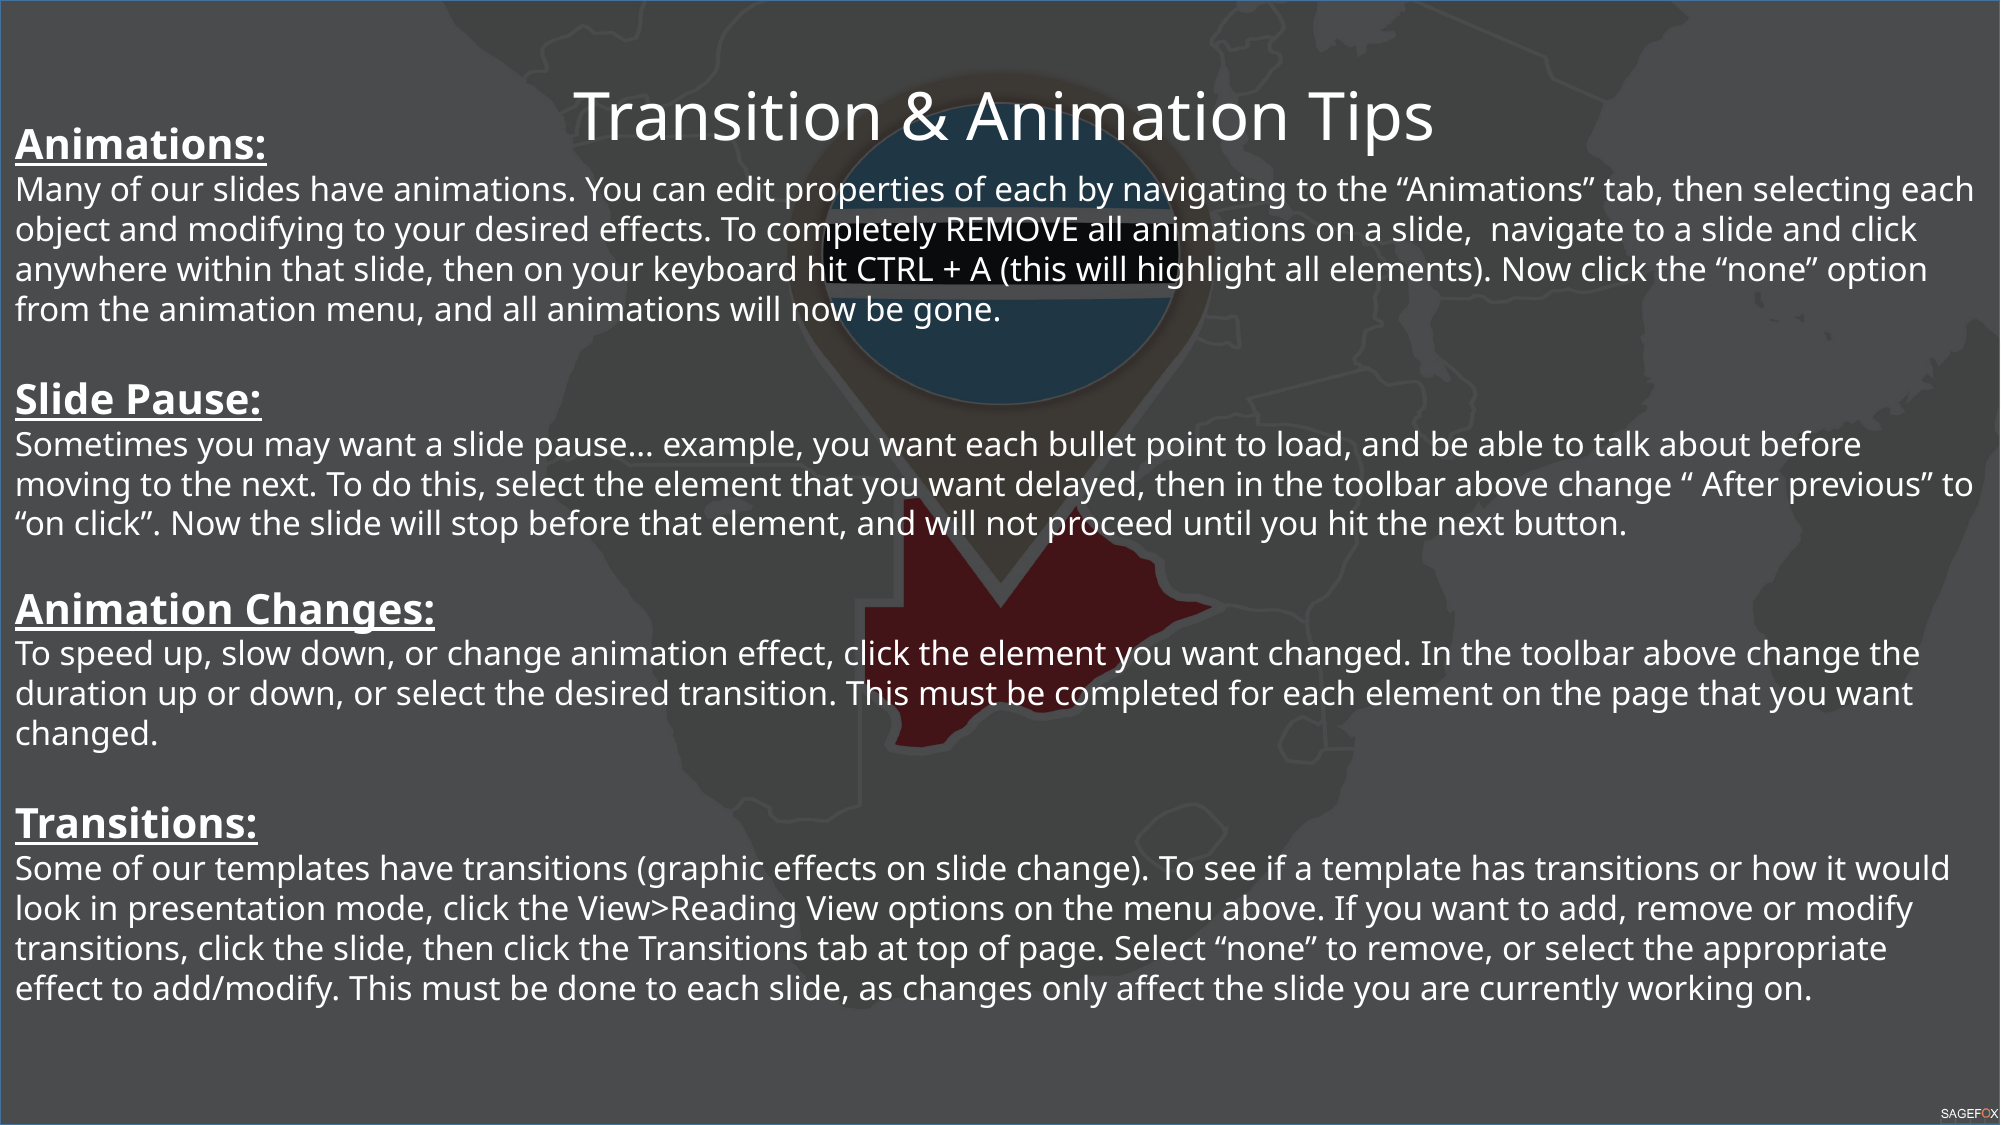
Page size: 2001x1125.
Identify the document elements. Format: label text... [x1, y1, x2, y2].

title Transition & Animation Tips [477, 59, 1532, 177]
text_box Animations: Many of our slides have animations. You can edit properties of each by navigating to the “Animations” tab, then selecting each object and modifying to your desired effects. To completely REMOVE all animations on a slide, navigate to a slide and click anywhere within that slide, then on your keyboard hit CTRL + A (this will highlight all elements). Now click the “none” option from the animation menu, and all animations will now be gone. Slide Pause: Sometimes you may want a slide pause… example, you want each bullet point to load, and be able to talk about before moving to the next. To do this, select the element that you want delayed, then in the toolbar above change “ After previous” to “on click”. Now the slide will stop before that element, and will not proceed until you hit the next button. Animation Changes: To speed up, slow down, or change animation effect, click the element you want changed. In the toolbar above change the duration up or down, or select the desired transition. This must be completed for each element on the page that you want changed. Transitions: Some of our templates have transitions (graphic effects on slide change). To see if a template has transitions or how it would look in presentation mode, click the View>Reading View options on the menu above. If you want to add, remove or modify transitions, click the slide, then click the Transitions tab at top of page. Select “none” to remove, or select the appropriate effect to add/modify. This must be done to each slide, as changes only affect the slide you are currently working on. [0, 0, 2000, 1125]
